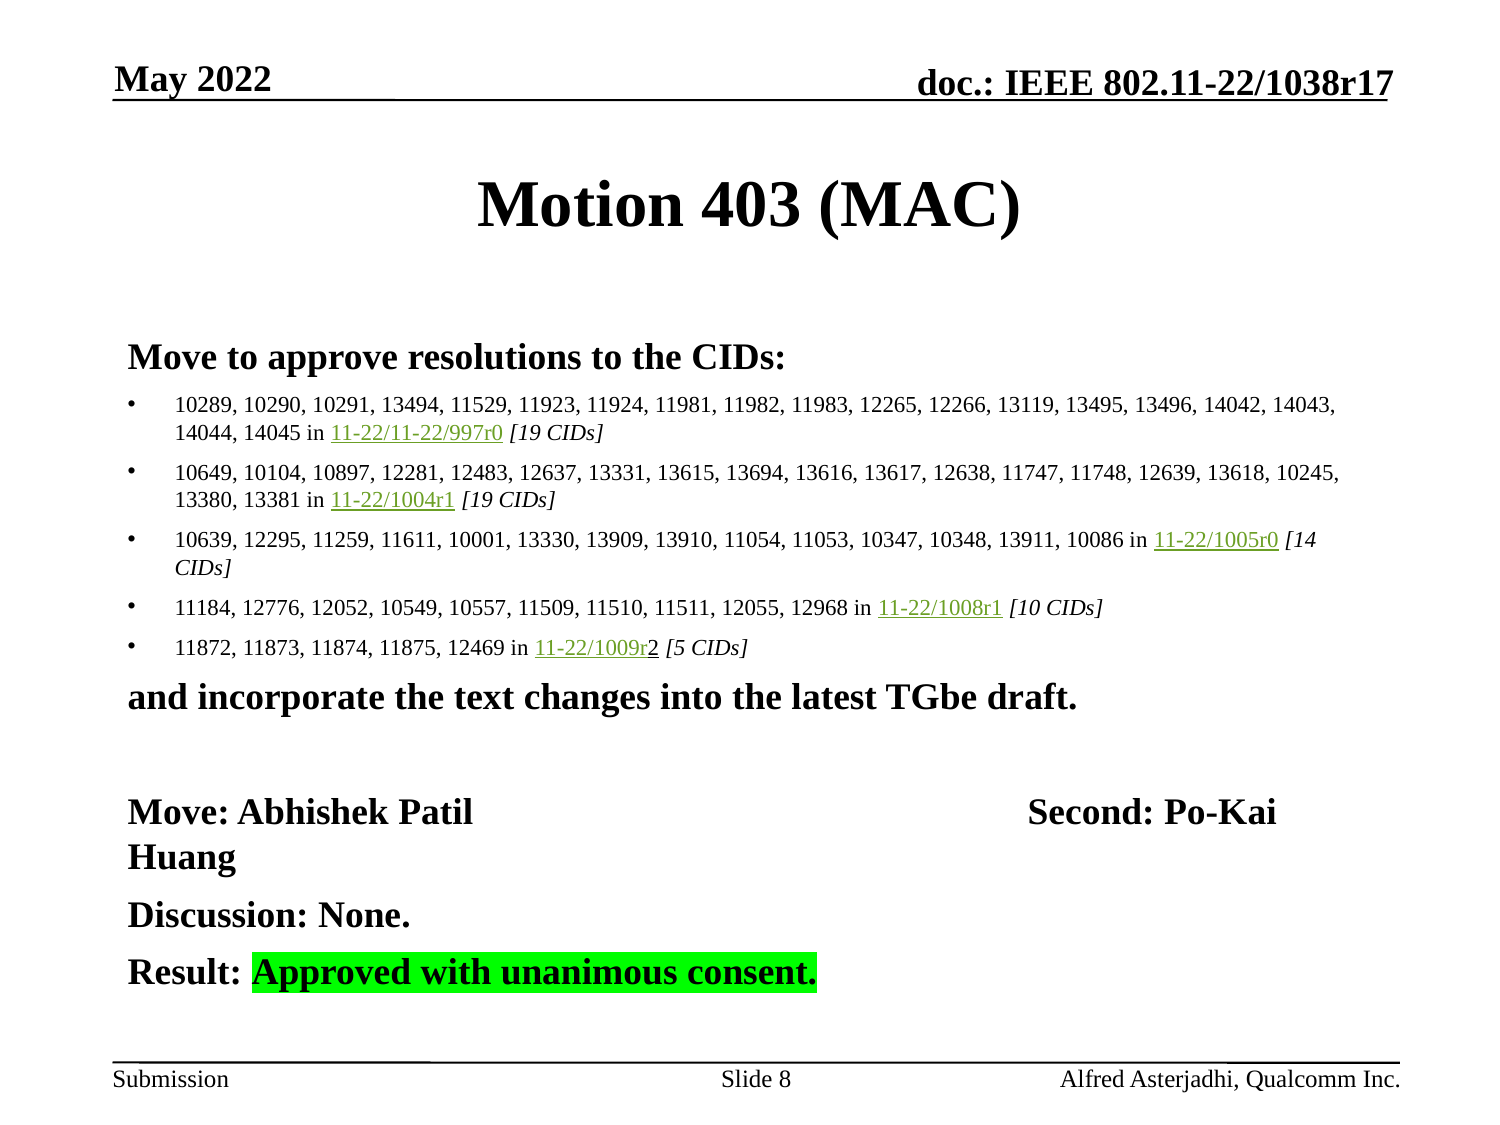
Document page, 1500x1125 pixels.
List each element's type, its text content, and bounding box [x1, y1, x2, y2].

footer Alfred Asterjadhi, Qualcomm Inc. [878, 1061, 1402, 1093]
list Move to approve resolutions to the CIDs: 10289, 10290, 10291, 13494, 11529, 11923, 11924, 11981, 11982, 11983, 12265, 12266, 13119, 13495, 13496, 14042, 14043, 14044, 14045 in 11-22/11-22/997r0 [19 CIDs] 10649, 10104, 10897, 12281, 12483, 12637, 13331, 13615, 13694, 13616, 13617, 12638, 11747, 11748, 12639, 13618, 10245, 13380, 13381 in 11-22/1004r1 [19 CIDs] 10639, 12295, 11259, 11611, 10001, 13330, 13909, 13910, 11054, 11053, 10347, 10348, 13911, 10086 in 11-22/1005r0 [14 CIDs] 11184, 12776, 12052, 10549, 10557, 11509, 11510, 11511, 12055, 12968 in 11-22/1008r1 [10 CIDs] 11872, 11873, 11874, 11875, 12469 in 11-22/1009r2 [5 CIDs] and incorporate the text changes into the latest TGbe draft. Move: Abhishek Patil Second: Po-Kai Huang Discussion: None. Result: Approved with unanimous consent. [112, 324, 1388, 1063]
slide_number Slide 8 [712, 1061, 800, 1123]
title Motion 403 (MAC) [112, 112, 1388, 288]
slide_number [114, 54, 423, 100]
